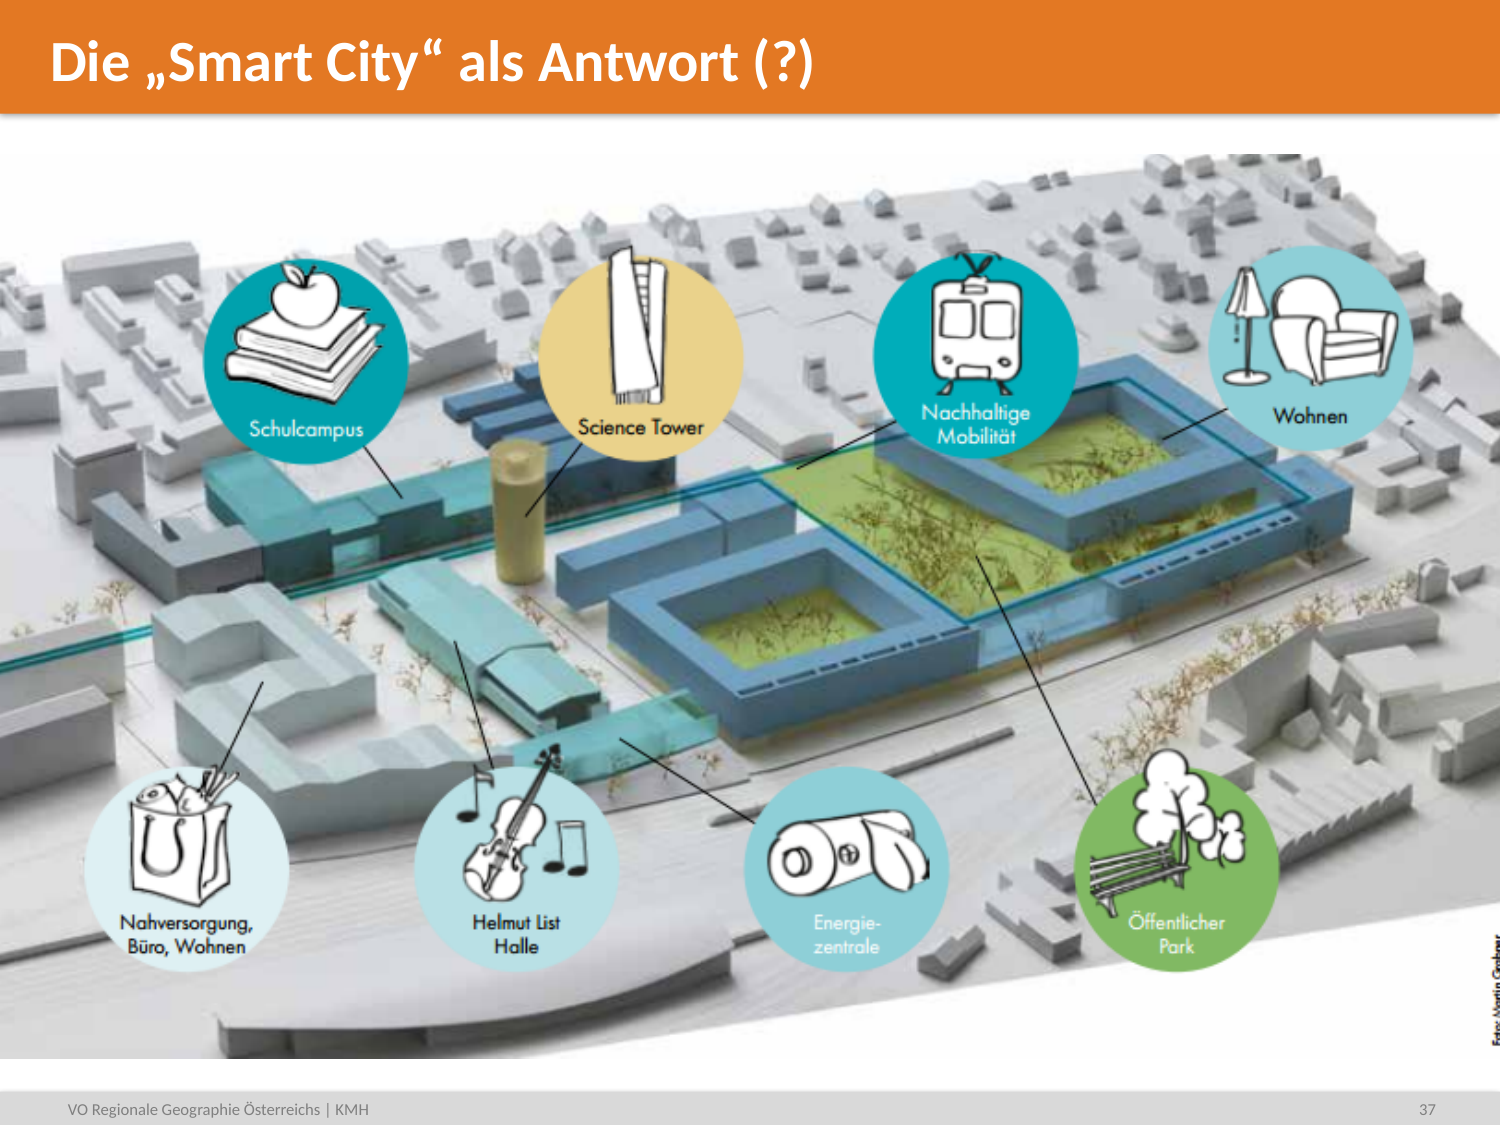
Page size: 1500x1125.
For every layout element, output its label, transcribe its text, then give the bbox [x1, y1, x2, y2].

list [0, 154, 1500, 1059]
title Die „Smart City“ als Antwort (?) [35, 15, 1451, 91]
